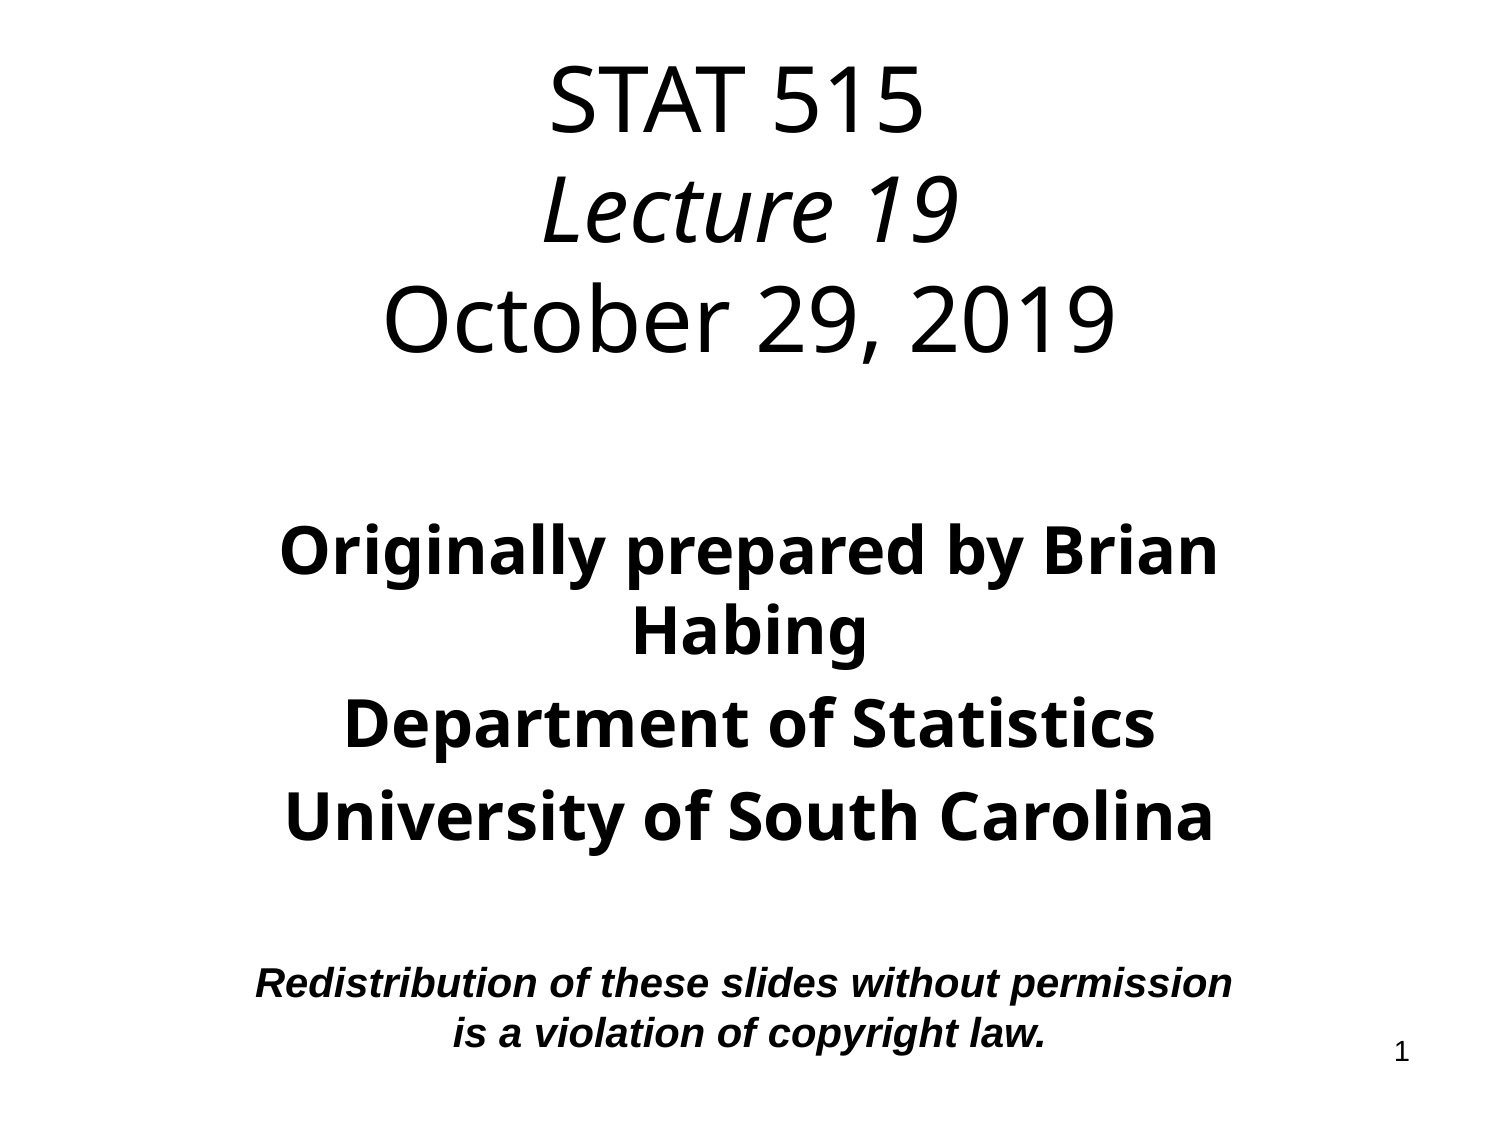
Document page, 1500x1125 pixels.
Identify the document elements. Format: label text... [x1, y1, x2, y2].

title STAT 515 Lecture 19 October 29, 2019 [112, 112, 1388, 301]
slide_number 1 [1074, 1024, 1426, 1103]
subtitle Originally prepared by Brian Habing Department of Statistics University of South Carolina Redistribution of these slides without permission is a violation of copyright law. [174, 499, 1326, 913]
